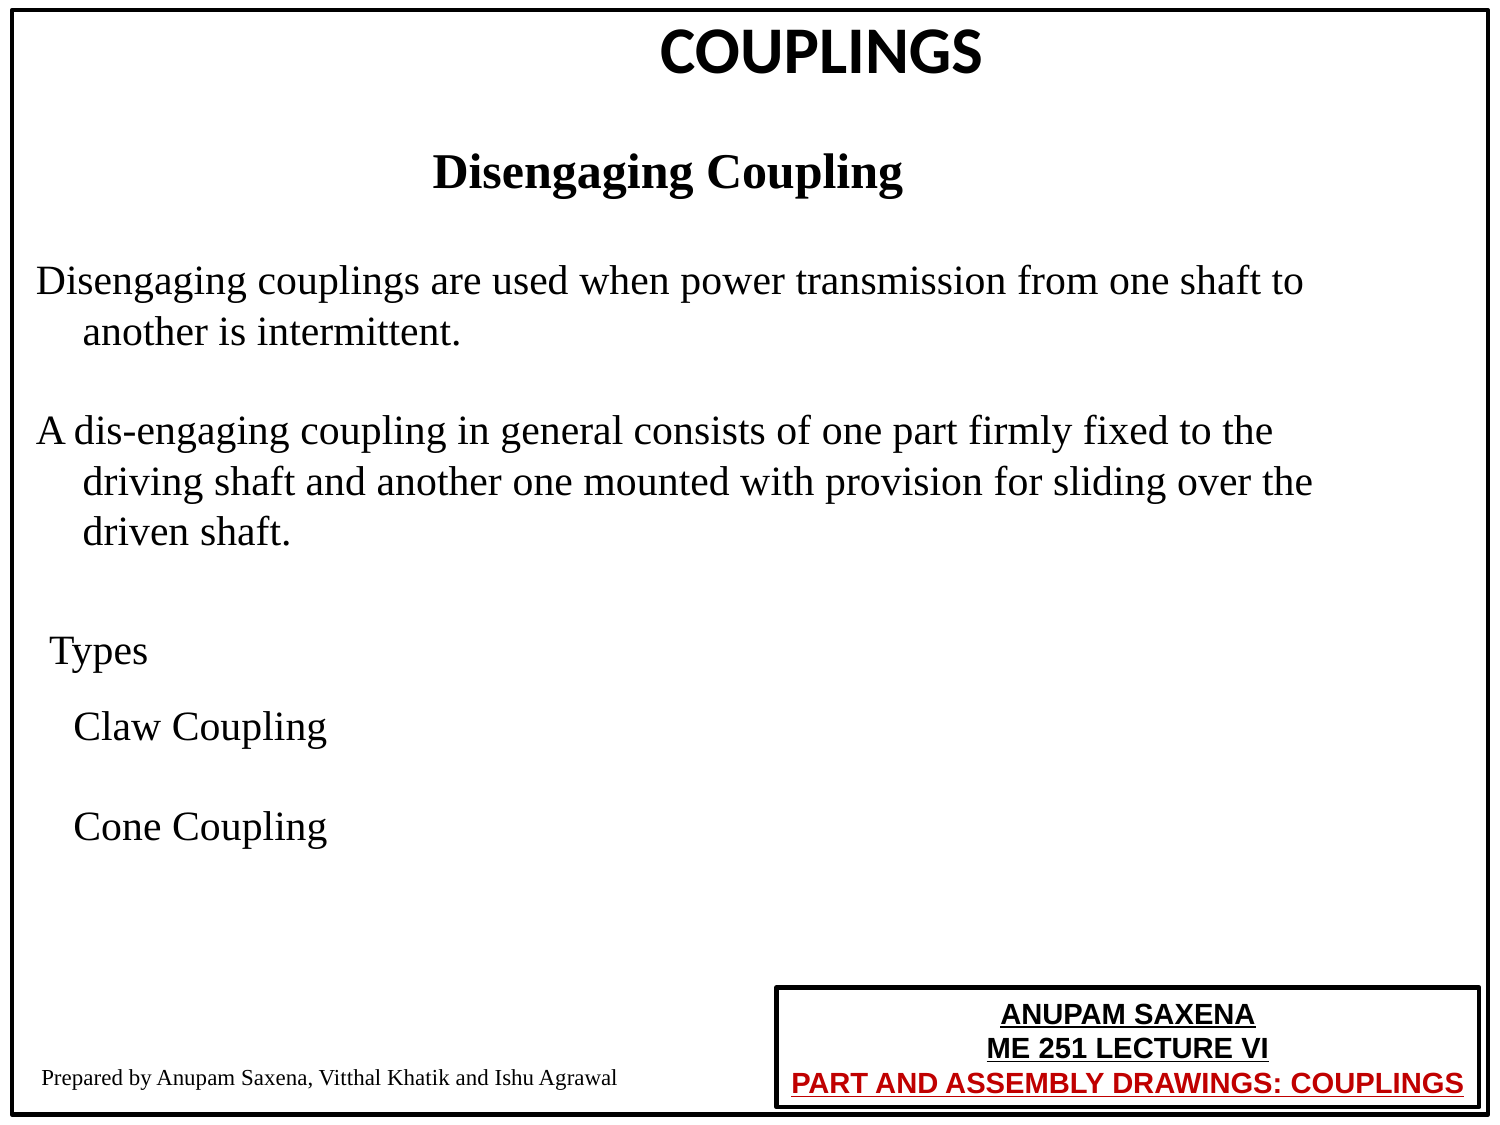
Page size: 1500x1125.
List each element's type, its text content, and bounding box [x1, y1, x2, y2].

title Disengaging Coupling [21, 116, 1315, 220]
text_box Types [34, 615, 929, 681]
text_box COUPLINGS [645, 0, 998, 95]
text_box Disengaging couplings are used when power transmission from one shaft to another is intermittent. A dis-engaging coupling in general consists of one part firmly fixed to the driving shaft and another one mounted with provision for sliding over the driven shaft. [21, 245, 1419, 561]
text_box Claw Coupling Cone Coupling [58, 691, 848, 857]
